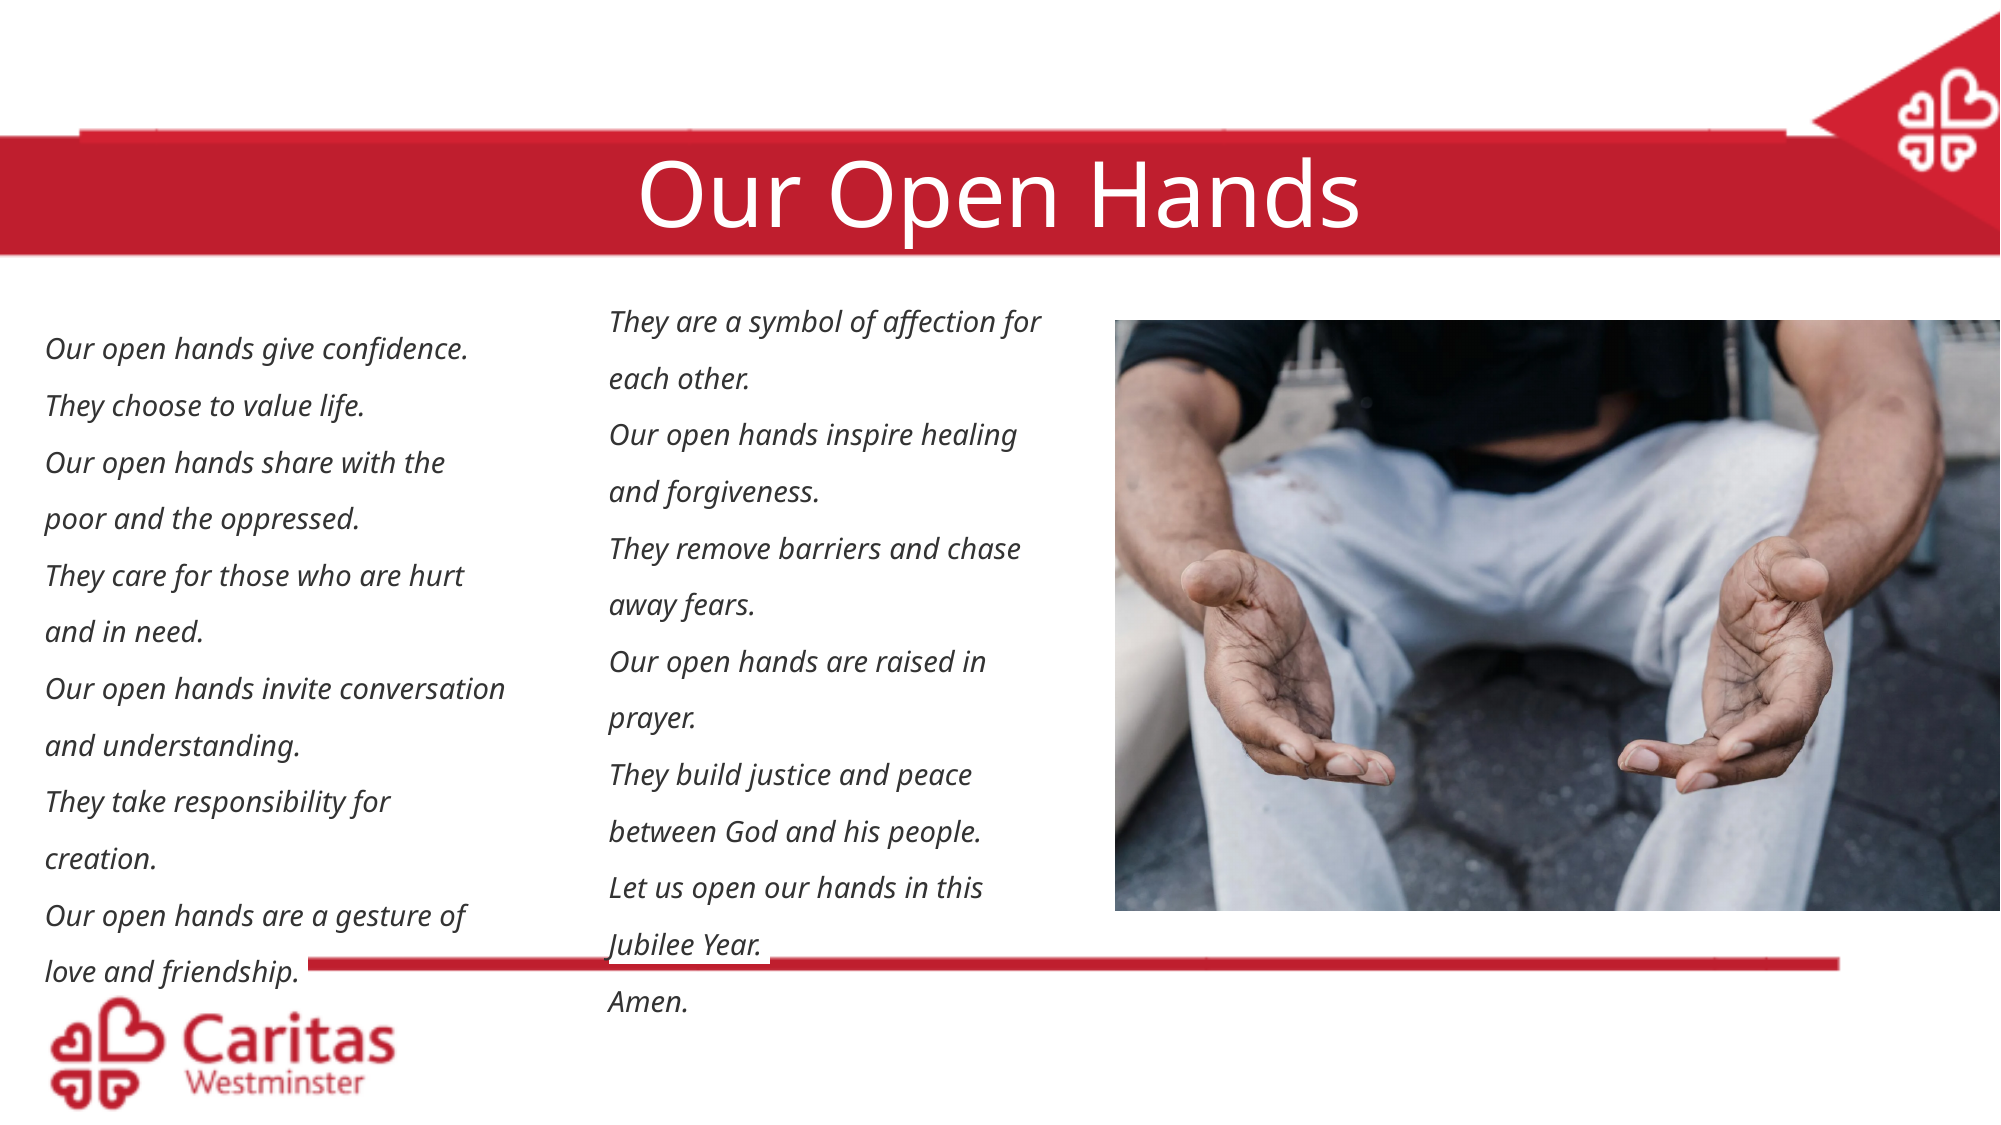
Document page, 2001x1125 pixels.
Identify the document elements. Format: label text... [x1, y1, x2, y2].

picture [0, 0, 2000, 296]
picture [1115, 320, 2000, 911]
text_box Our open hands give confidence. They choose to value life. Our open hands share with the poor and the oppressed. They care for those who are hurt and in need. Our open hands invite conversation and understanding. They take responsibility for creation. Our open hands are a gesture of love and friendship. [29, 307, 522, 934]
text_box They are a symbol of affection for each other. Our open hands inspire healing and forgiveness. They remove barriers and chase away fears. Our open hands are raised in prayer. They build justice and peace between God and his people. Let us open our hands in this Jubilee Year. Amen. [593, 307, 1086, 934]
picture [29, 934, 1924, 1121]
